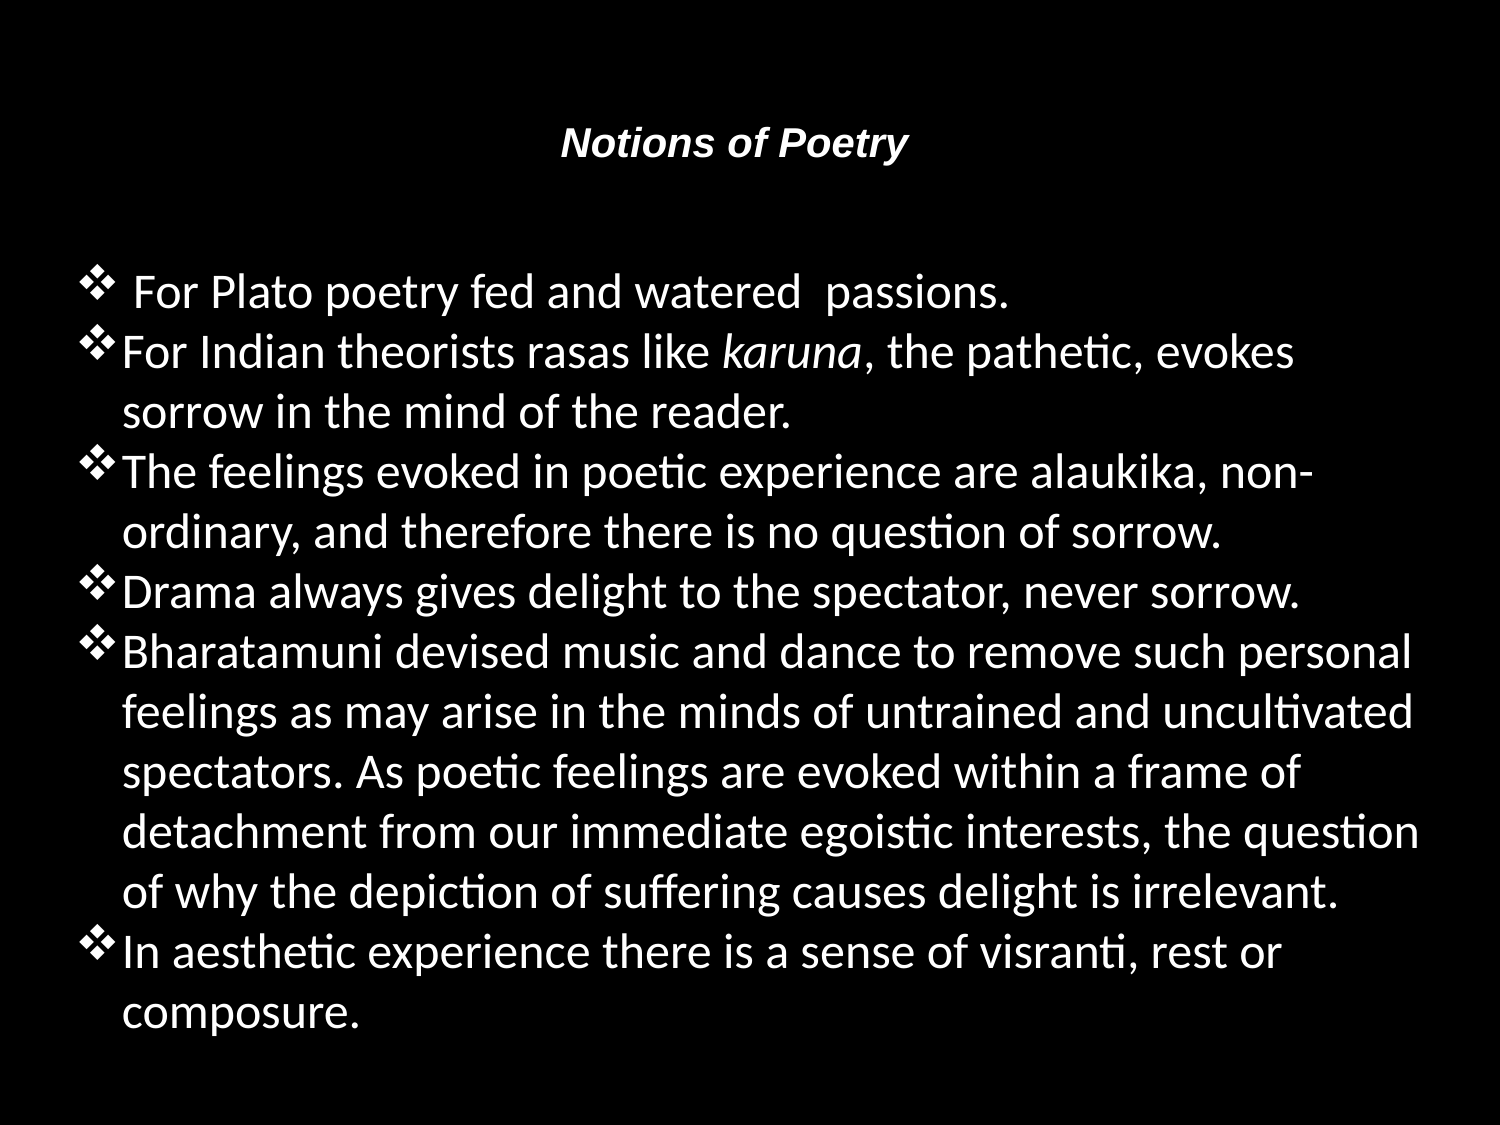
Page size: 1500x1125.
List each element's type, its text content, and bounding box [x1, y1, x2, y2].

list For Plato poetry fed and watered passions. For Indian theorists rasas like karuna, the pathetic, evokes sorrow in the mind of the reader. The feelings evoked in poetic experience are alaukika, non-ordinary, and therefore there is no question of sorrow. Drama always gives delight to the spectator, never sorrow. Bharatamuni devised music and dance to remove such personal feelings as may arise in the minds of untrained and uncultivated spectators. As poetic feelings are evoked within a frame of detachment from our immediate egoistic interests, the question of why the depiction of suffering causes delight is irrelevant. In aesthetic experience there is a sense of visranti, rest or composure. [75, 258, 1425, 1107]
title Notions of Poetry [560, 115, 940, 166]
